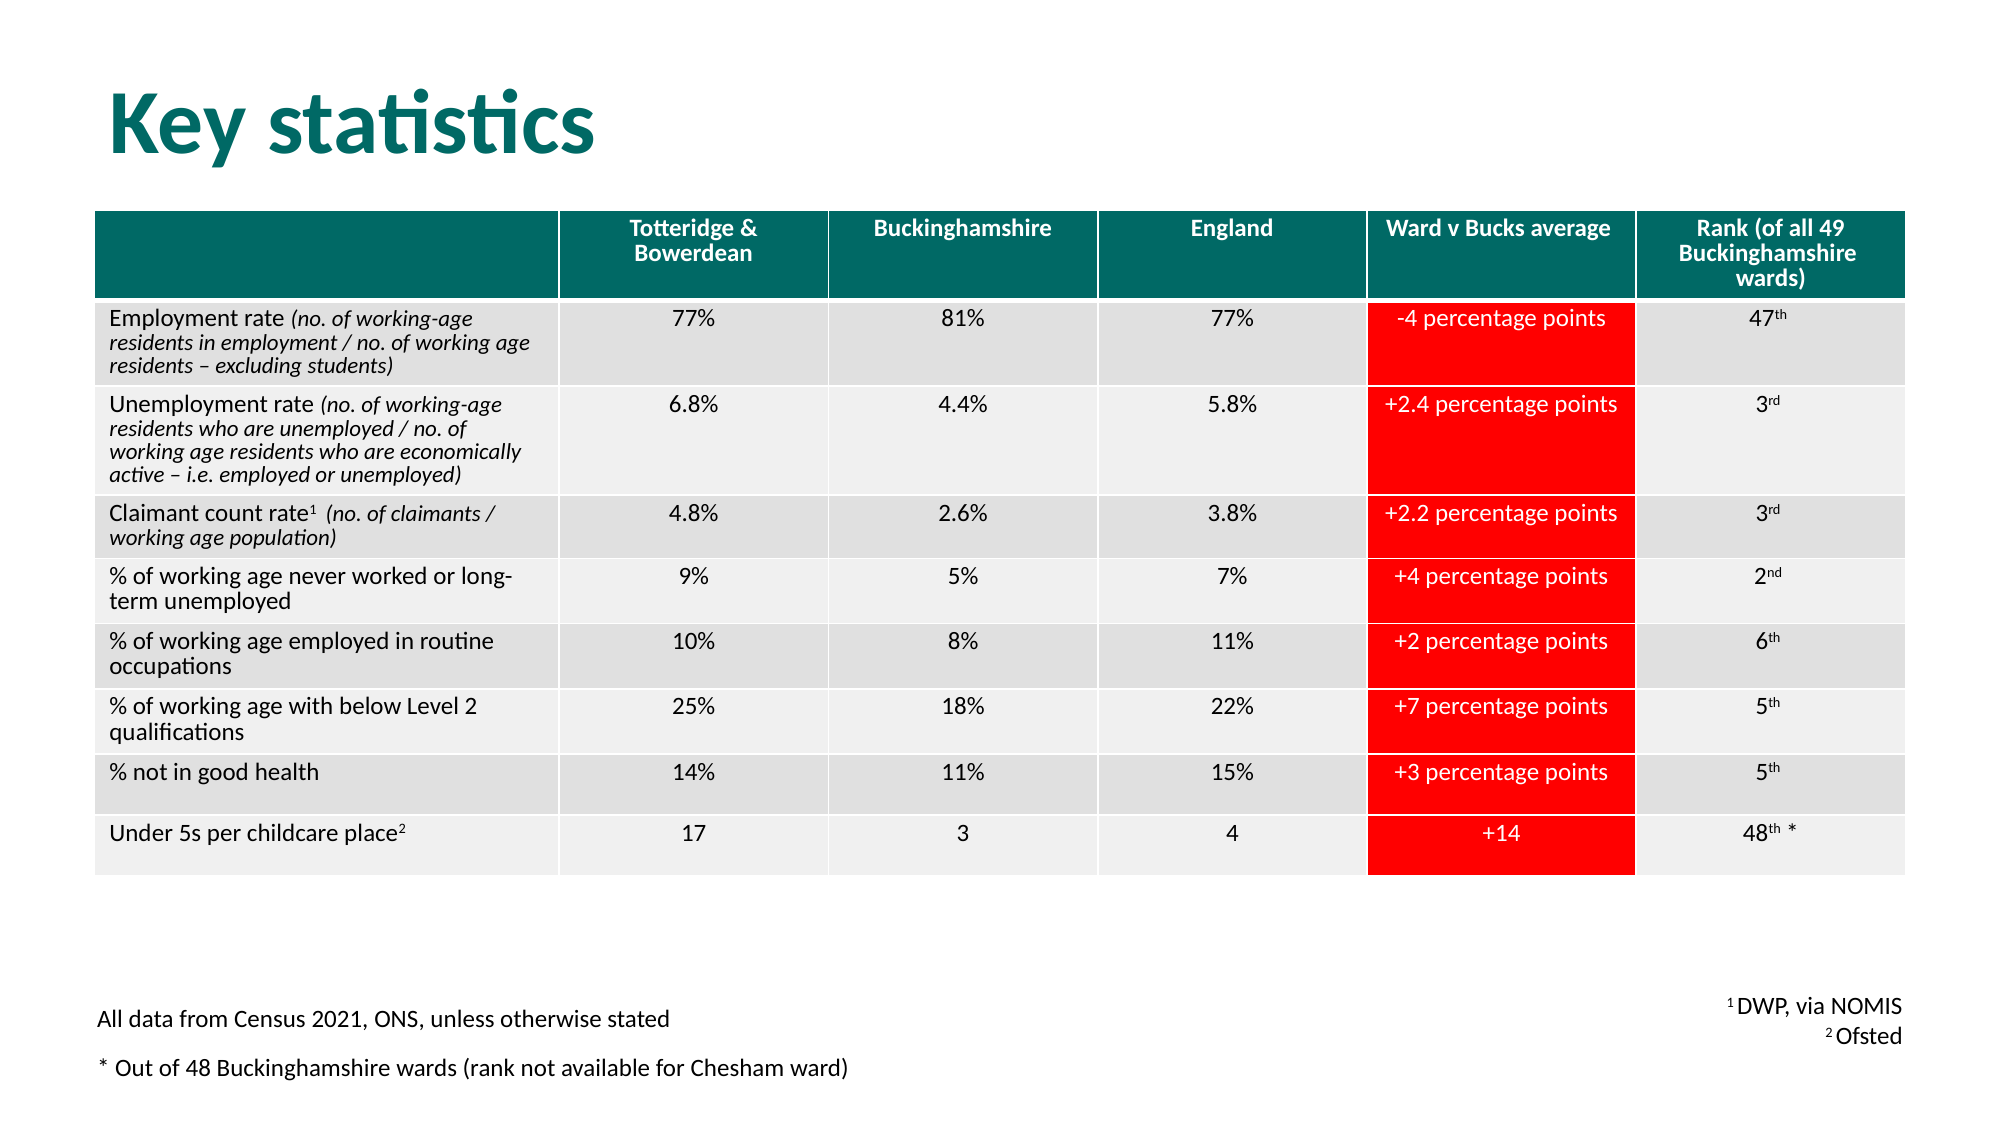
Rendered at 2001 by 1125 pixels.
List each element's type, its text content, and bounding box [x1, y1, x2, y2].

table_cell 5th [1637, 755, 1905, 814]
table_cell 11% [1099, 624, 1366, 688]
table_header England [1099, 211, 1366, 298]
table_cell 10% [560, 624, 828, 688]
table_cell 2.6% [829, 496, 1097, 558]
table_header Totteridge & Bowerdean [560, 211, 828, 298]
table_header Ward v Bucks average [1368, 211, 1635, 298]
table_cell 25% [560, 690, 828, 753]
table_cell 5% [829, 559, 1097, 623]
table_cell Unemployment rate (no. of working-age residents who are unemployed / no. of working age residents who are economically active – i.e. employed or unemployed) [95, 387, 558, 494]
table_cell % not in good health [95, 755, 558, 814]
table_cell 3rd [1637, 496, 1905, 558]
table_cell 17 [560, 816, 828, 875]
table_cell 6.8% [560, 387, 828, 494]
table_cell 3 [829, 816, 1097, 875]
text_box All data from Census 2021, ONS, unless otherwise stated [82, 995, 917, 1040]
table_cell % of working age never worked or long-term unemployed [95, 559, 558, 623]
table_cell 4.8% [560, 496, 828, 558]
table_cell +3 percentage points [1368, 755, 1635, 814]
table_cell +2.2 percentage points [1368, 496, 1635, 558]
table_cell Employment rate (no. of working-age residents in employment / no. of working age residents – excluding students) [95, 303, 558, 385]
table_cell Under 5s per childcare place2 [95, 816, 558, 875]
table_cell 81% [829, 303, 1097, 385]
table_header Rank (of all 49 Buckinghamshire wards) [1637, 211, 1905, 298]
table_cell 3rd [1637, 387, 1905, 494]
table_cell 6th [1637, 624, 1905, 688]
table_cell % of working age employed in routine occupations [95, 624, 558, 688]
table_cell 48th * [1637, 816, 1905, 875]
table_cell -4 percentage points [1368, 303, 1635, 385]
table_cell 77% [560, 303, 828, 385]
table_cell 47th [1637, 303, 1905, 385]
table_cell 22% [1099, 690, 1366, 753]
table_cell 4 [1099, 816, 1366, 875]
table_cell +14 [1368, 816, 1635, 875]
table_cell 5th [1637, 690, 1905, 753]
table_cell +7 percentage points [1368, 690, 1635, 753]
table_cell 5.8% [1099, 387, 1366, 494]
text_box * Out of 48 Buckinghamshire wards (rank not available for Chesham ward) [82, 1044, 1164, 1089]
table_header [95, 211, 558, 298]
table_cell 11% [829, 755, 1097, 814]
table_cell 77% [1099, 303, 1366, 385]
table_cell 14% [560, 755, 828, 814]
table_cell 8% [829, 624, 1097, 688]
table_cell 4.4% [829, 387, 1097, 494]
table_cell +4 percentage points [1368, 559, 1635, 623]
table_cell 9% [560, 559, 828, 623]
table_header Buckinghamshire [829, 211, 1097, 298]
title Key statistics [94, 54, 1820, 194]
table_cell +2 percentage points [1368, 624, 1635, 688]
table_cell 15% [1099, 755, 1366, 814]
table_cell % of working age with below Level 2 qualifications [95, 690, 558, 753]
table_cell 7% [1099, 559, 1366, 623]
table_cell 2nd [1637, 559, 1905, 623]
table_cell 18% [829, 690, 1097, 753]
text_box 1 DWP, via NOMIS 2 Ofsted [917, 982, 1918, 1058]
table_cell +2.4 percentage points [1368, 387, 1635, 494]
table_cell 3.8% [1099, 496, 1366, 558]
table_cell Claimant count rate1 (no. of claimants / working age population) [95, 496, 558, 558]
